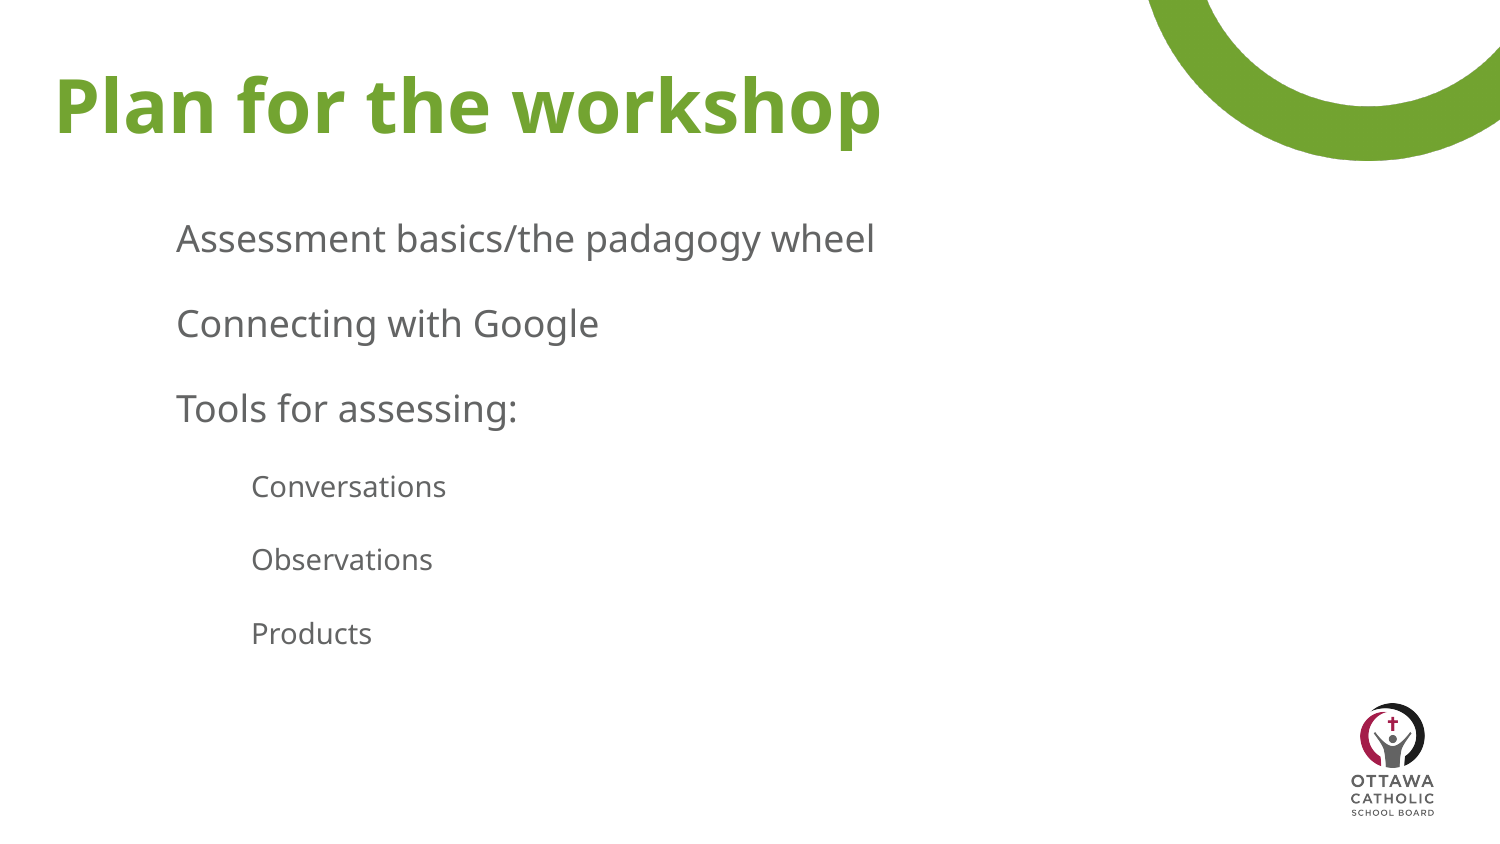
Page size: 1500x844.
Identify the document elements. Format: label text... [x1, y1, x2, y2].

picture [1351, 703, 1434, 816]
picture [1135, 0, 1500, 164]
title Plan for the workshop [38, 57, 1136, 164]
list Assessment basics/the padagogy wheel Connecting with Google Tools for assessing: Conversations Observations Products [123, 192, 1398, 685]
